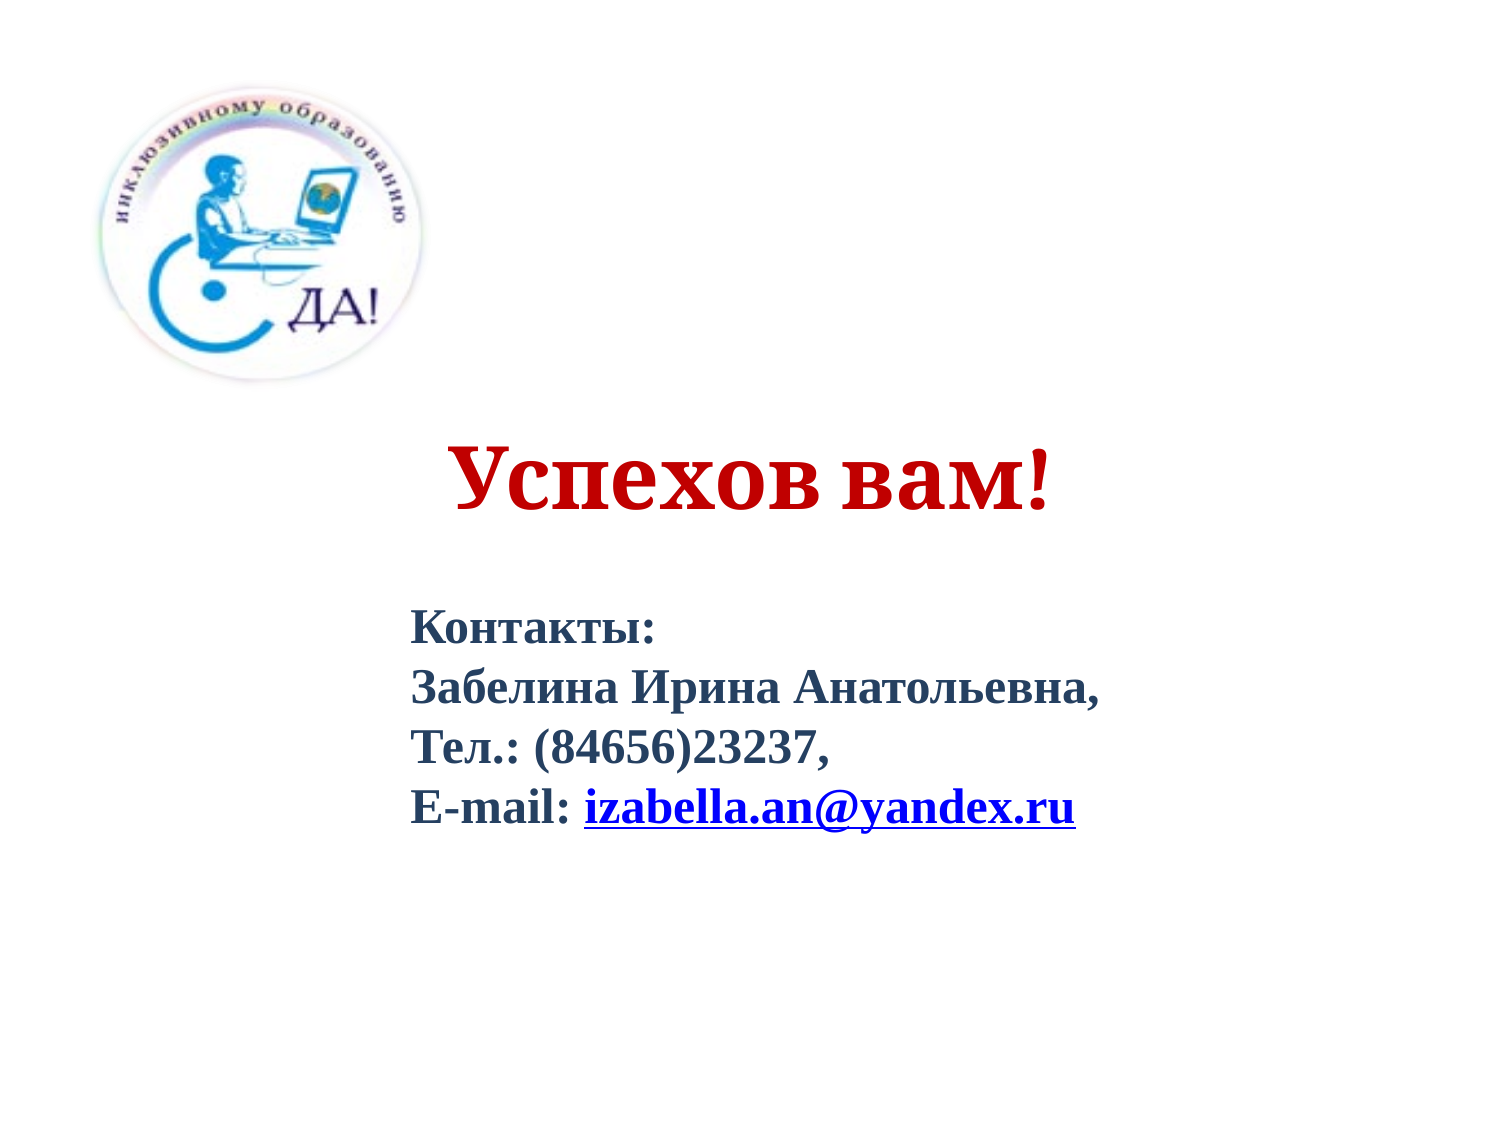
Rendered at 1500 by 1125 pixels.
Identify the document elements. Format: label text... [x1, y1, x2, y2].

title Успехов вам! [76, 468, 1425, 587]
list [88, 77, 432, 392]
text_box Контакты: Забелина Ирина Анатольевна, Тел.: (84656)23237, E-mail: izabella.an@yandex.ru [395, 586, 1146, 886]
